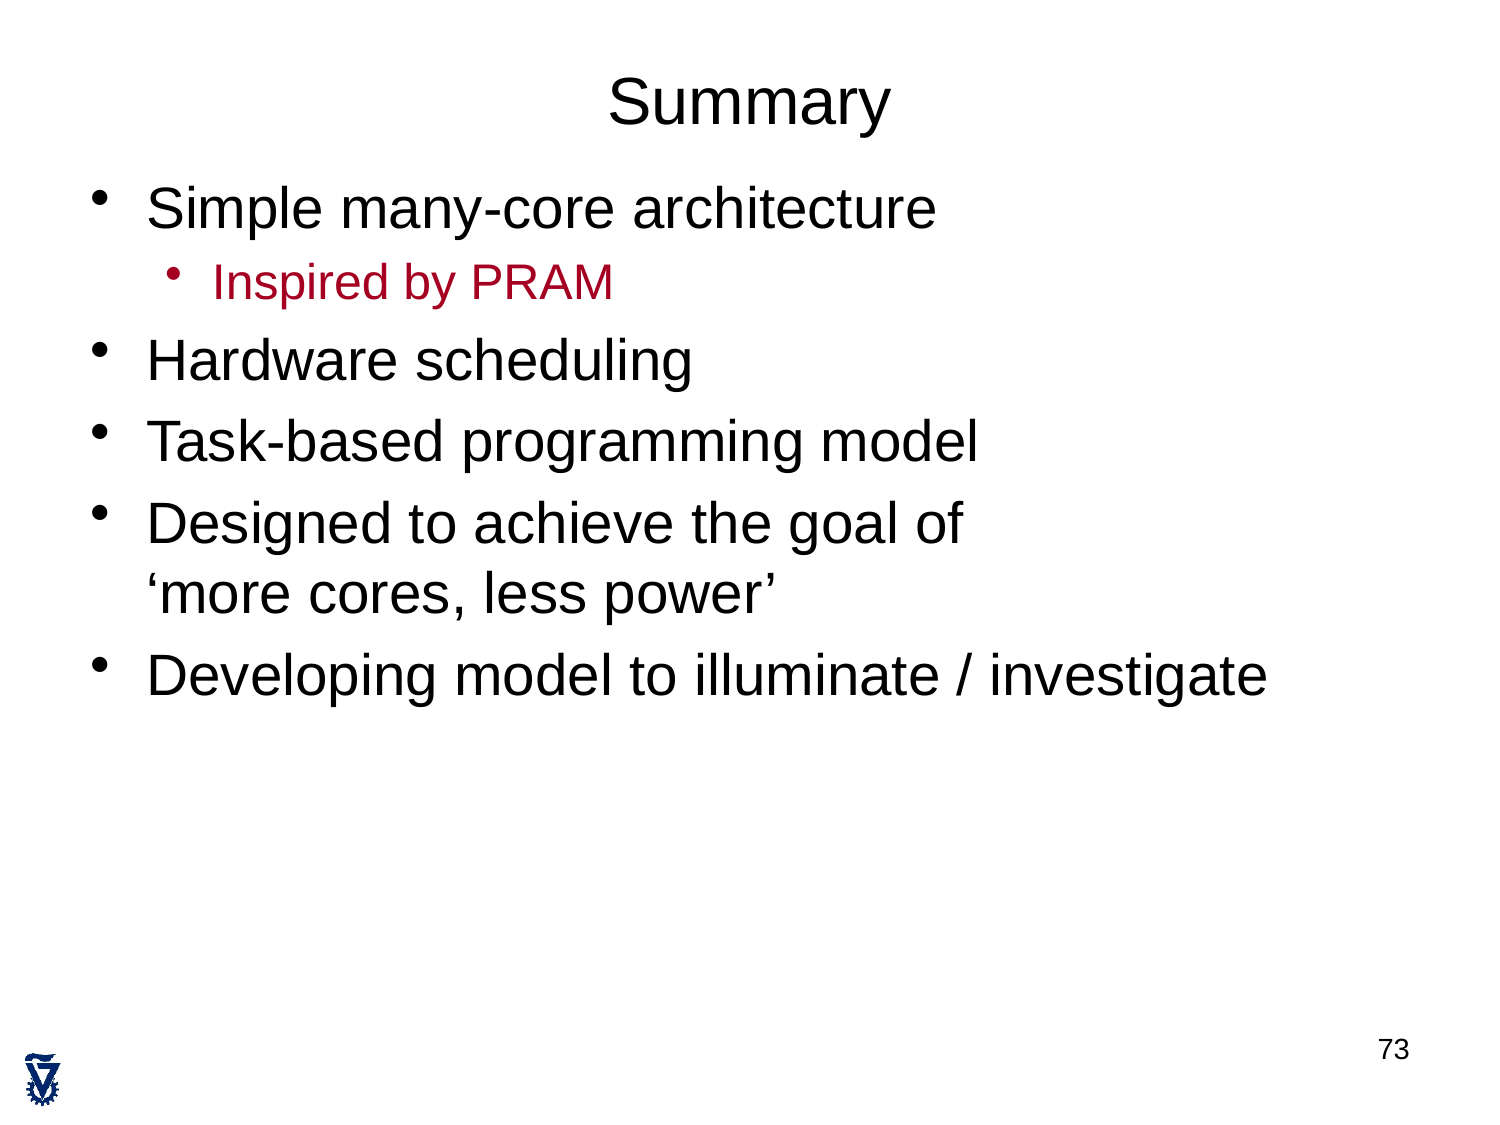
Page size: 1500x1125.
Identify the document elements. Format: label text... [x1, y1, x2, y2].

slide_number 73 [1074, 1023, 1425, 1102]
title Summary [75, 45, 1425, 150]
picture [23, 1052, 61, 1107]
list Simple many-core architecture Inspired by PRAM Hardware scheduling Task-based programming model Designed to achieve the goal of ‘more cores, less power’ Developing model to illuminate / investigate [75, 162, 1425, 1005]
